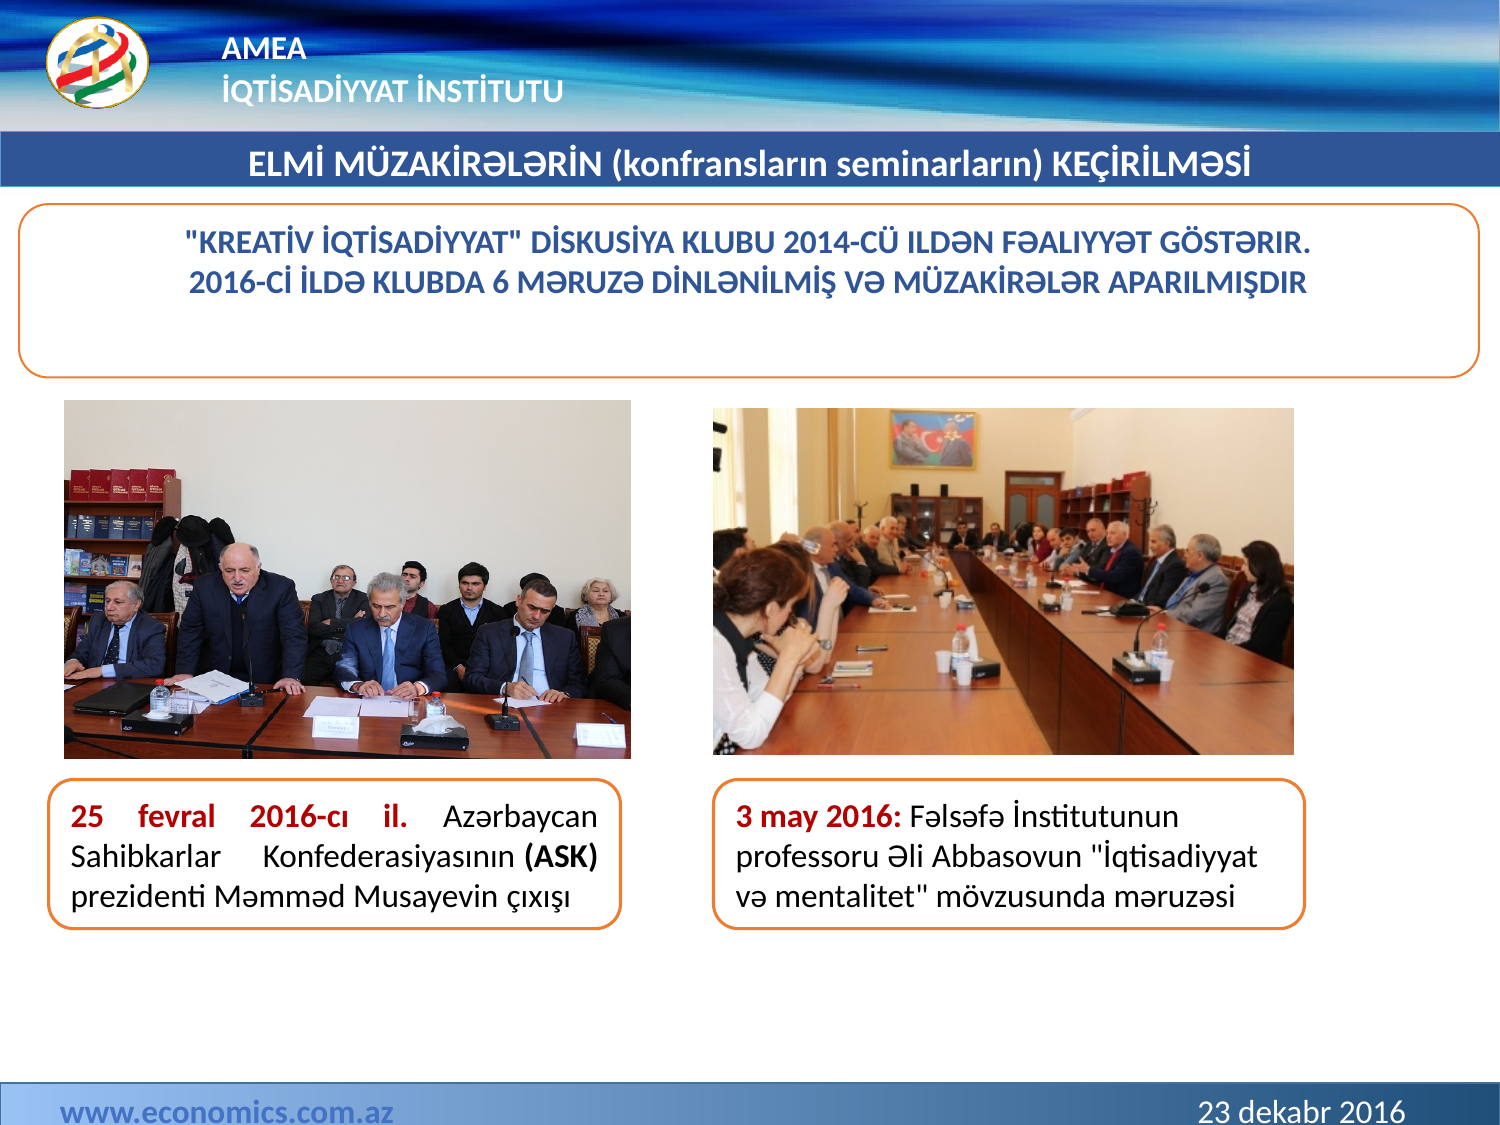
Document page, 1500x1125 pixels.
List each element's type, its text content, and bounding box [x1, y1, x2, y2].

text_box 3 may 2016: Fəlsəfə İnstitutunun professoru Əli Abbasovun "İqtisadiyyat və mentalitet" mövzusunda məruzəsi [712, 778, 1306, 930]
text_box www.economics.com.az 23 dekabr 2016 [0, 1082, 1500, 1125]
picture [64, 400, 631, 760]
picture [713, 408, 1294, 755]
text_box 25 fevral 2016-cı il. Azərbaycan Sahibkarlar Konfederasiyasının (ASK) prezidenti Məmməd Musayevin çıxışı [47, 778, 622, 930]
text_box "KREATİV İQTİSADİYYAT" DİSKUSİYA KLUBU 2014-CÜ ILDƏN FƏALIYYƏT GÖSTƏRIR. 2016-Cİ İLDƏ KLUBDA 6 MƏRUZƏ DİNLƏNİLMİŞ VƏ MÜZAKİRƏLƏR APARILMIŞDIR [18, 203, 1480, 379]
text_box ELMİ MÜZAKİRƏLƏRİN (konfransların seminarların) KEÇİRİLMƏSİ [0, 132, 1500, 187]
picture [0, 0, 1500, 132]
